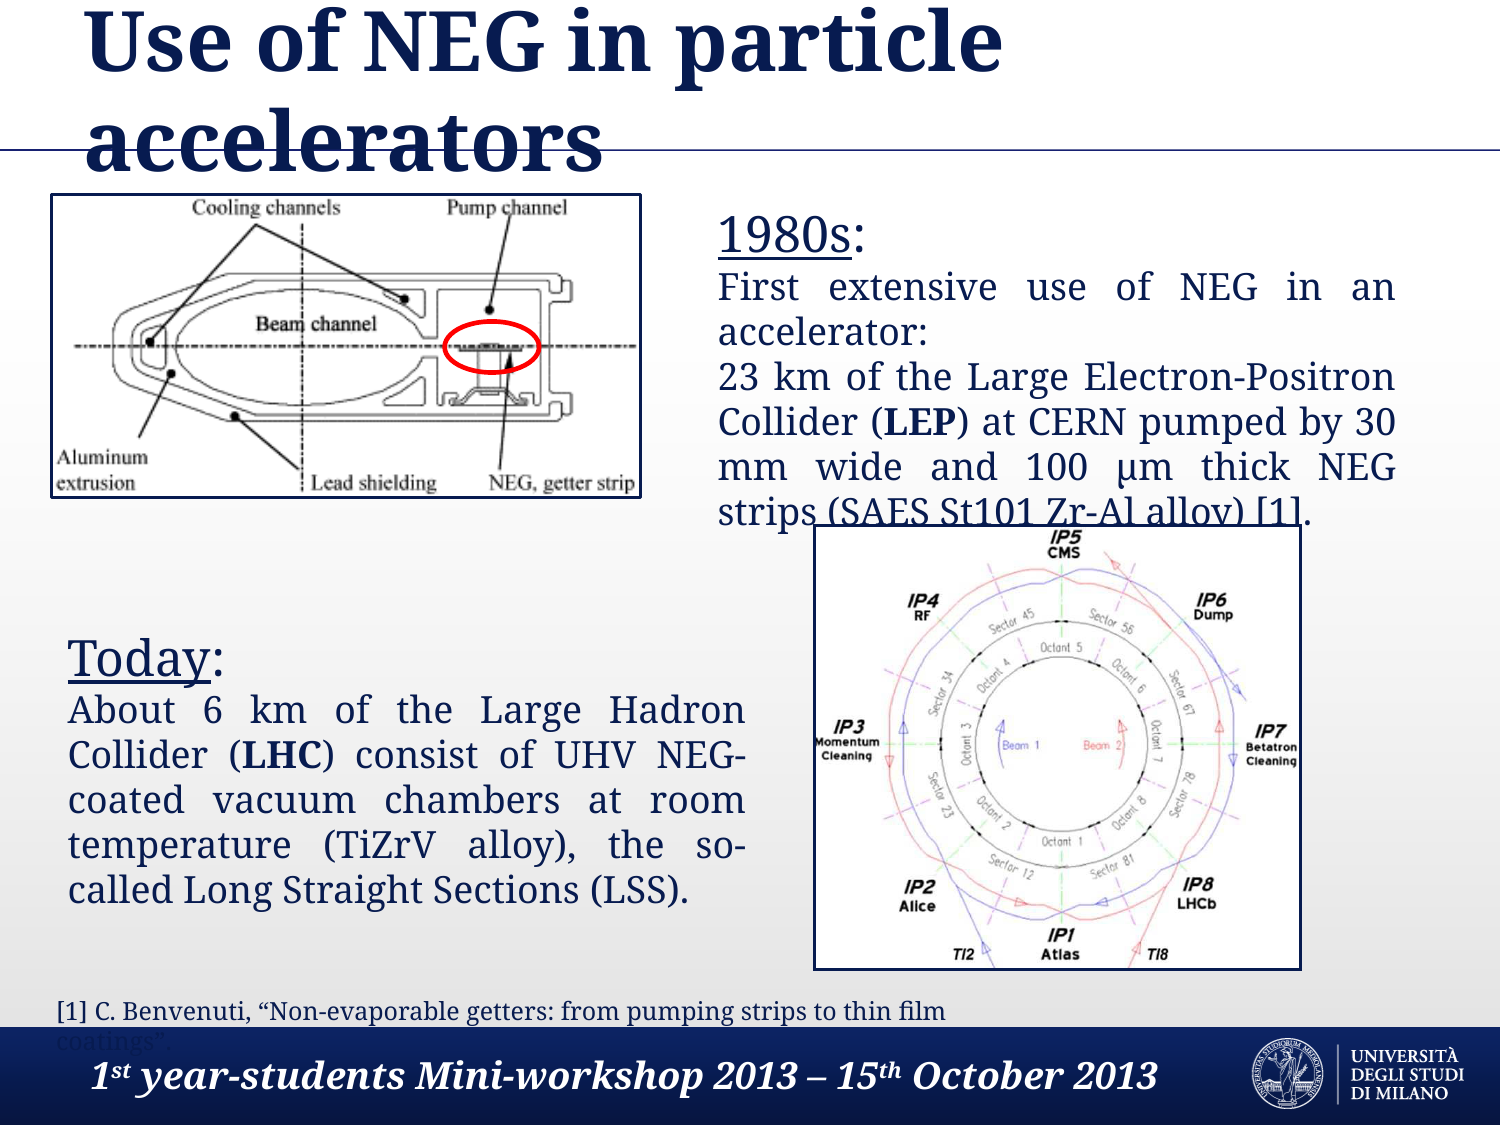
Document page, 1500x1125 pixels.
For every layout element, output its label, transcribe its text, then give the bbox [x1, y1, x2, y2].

text_box [1] C. Benvenuti, “Non-evaporable getters: from pumping strips to thin film coatings”. [41, 987, 1058, 1063]
footer 1st year-students Mini-workshop 2013 – 15th October 2013 [75, 1037, 1235, 1113]
text_box Today: About 6 km of the Large Hadron Collider (LHC) consist of UHV NEG-coated vacuum chambers at room temperature (TiZrV alloy), the so-called Long Straight Sections (LSS). [53, 618, 762, 919]
picture [0, 151, 1500, 1125]
picture [0, 0, 1500, 149]
text_box 1980s: First extensive use of NEG in an accelerator: 23 km of the Large Electron-Positron Collider (LEP) at CERN pumped by 30 mm wide and 100 µm thick NEG strips (SAES St101 Zr-Al alloy) [1]. [702, 195, 1412, 541]
title Use of NEG in particle accelerators [68, 7, 1424, 170]
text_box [52, 196, 640, 496]
